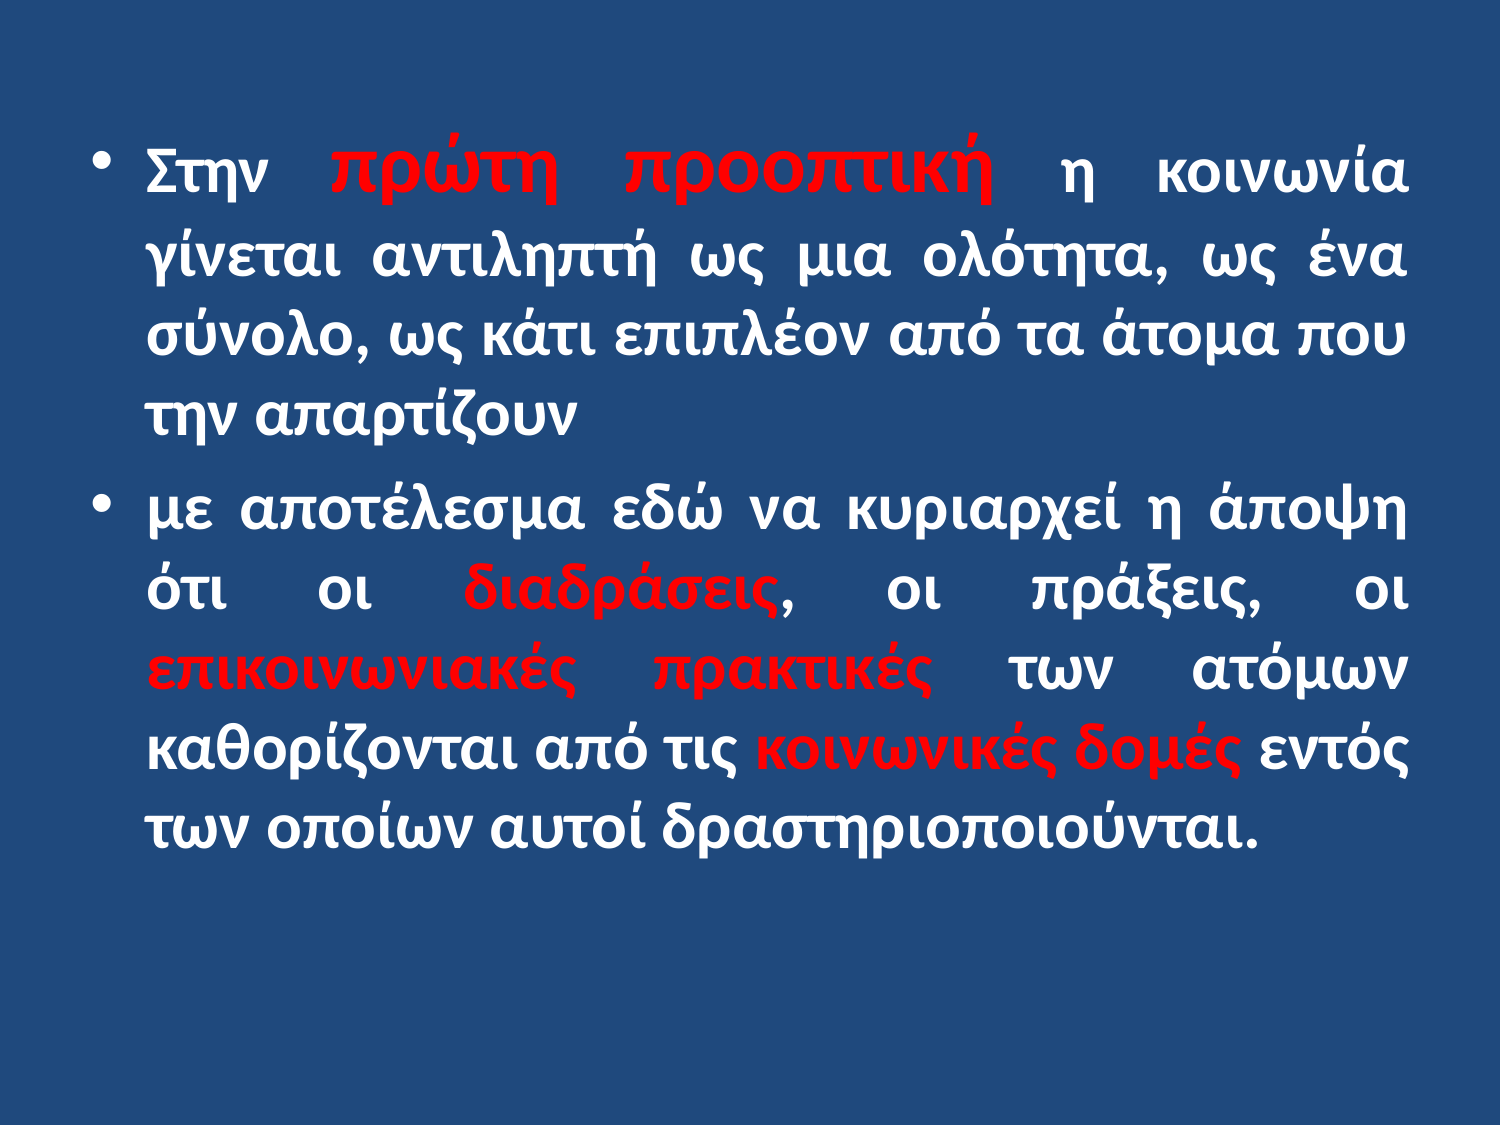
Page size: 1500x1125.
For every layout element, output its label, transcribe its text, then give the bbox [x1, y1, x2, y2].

list Στην πρώτη προοπτική η κοινωνία γίνεται αντιληπτή ως μια ολότητα, ως ένα σύνολο, ως κάτι επιπλέον από τα άτομα που την απαρτίζουν με αποτέλεσμα εδώ να κυριαρχεί η άποψη ότι οι διαδράσεις, οι πράξεις, οι επικοινωνιακές πρακτικές των ατόμων καθορίζονται από τις κοινωνικές δομές εντός των οποίων αυτοί δραστηριοποιούνται. [75, 101, 1425, 1005]
